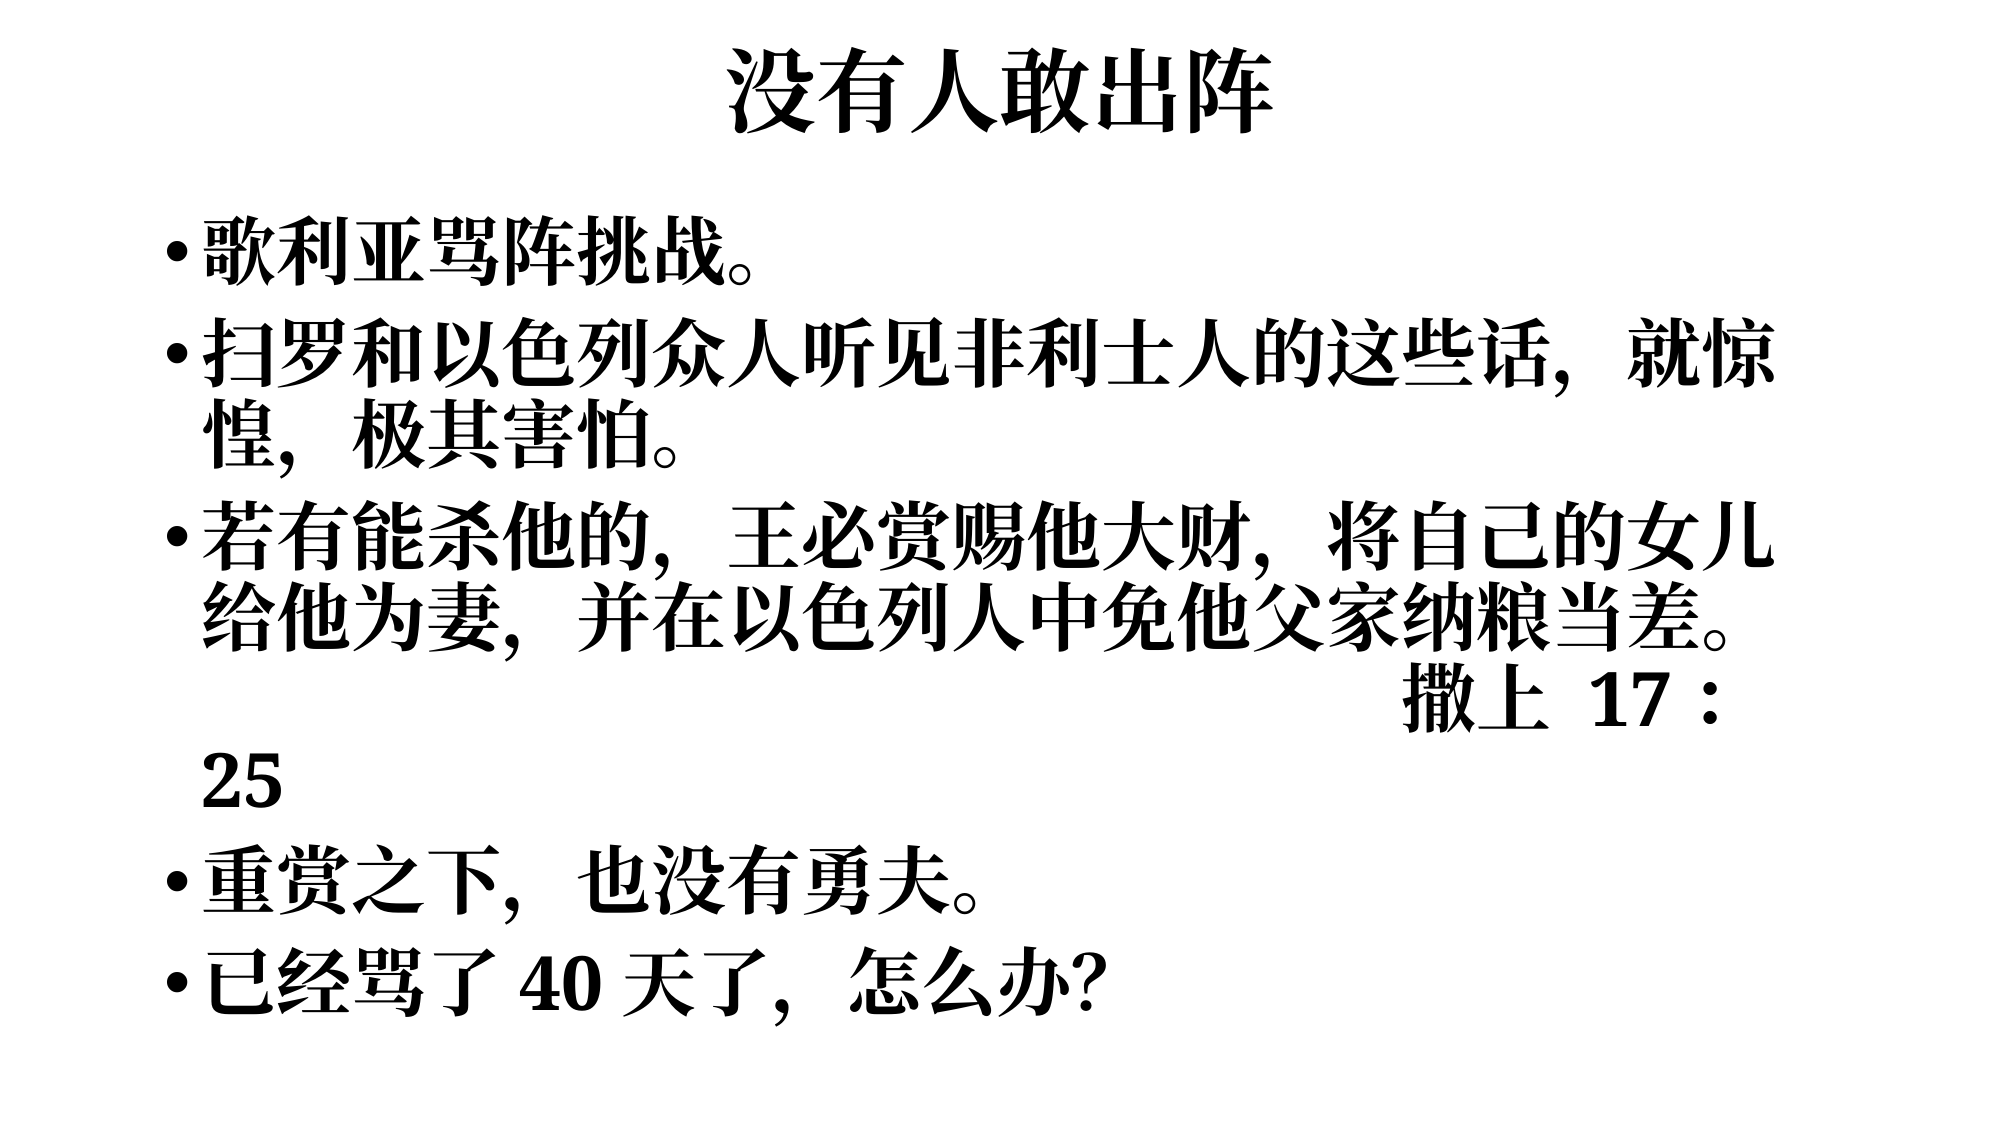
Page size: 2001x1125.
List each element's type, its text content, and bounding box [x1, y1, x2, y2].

list 歌利亚骂阵挑战。 扫罗和以色列众人听见非利士人的这些话，就惊惶，极其害怕。 若有能杀他的，王必赏赐他大财，将自己的女儿给他为妻，并在以色列人中免他父家纳粮当差。 撒上 17：25 重赏之下，也没有勇夫。 已经骂了40天了，怎么办？ [149, 207, 1866, 1014]
title 没有人敢出阵 [353, 15, 1647, 176]
